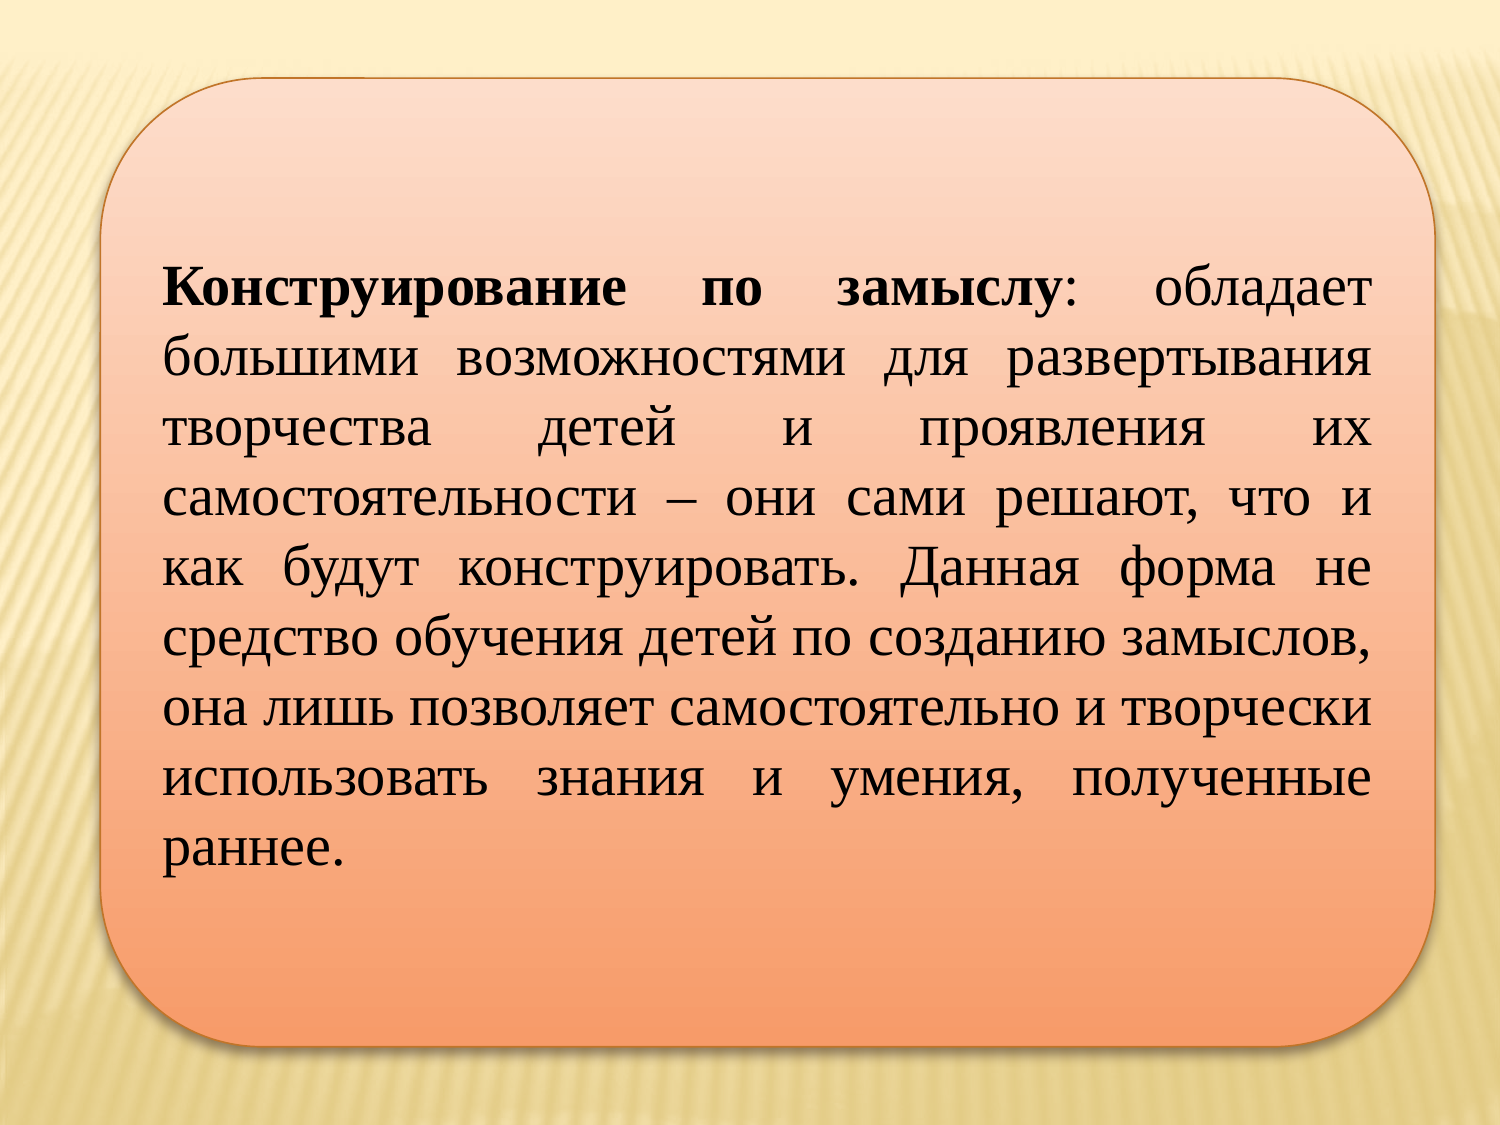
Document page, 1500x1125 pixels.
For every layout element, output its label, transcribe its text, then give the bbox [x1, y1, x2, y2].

text_box Конструирование по замыслу: обладает большими возможностями для развертывания творчества детей и проявления их самостоятельности – они сами решают, что и как будут конструировать. Данная форма не средство обучения детей по созданию замыслов, она лишь позволяет самостоятельно и творчески использовать знания и умения, полученные раннее. [99, 77, 1436, 1048]
